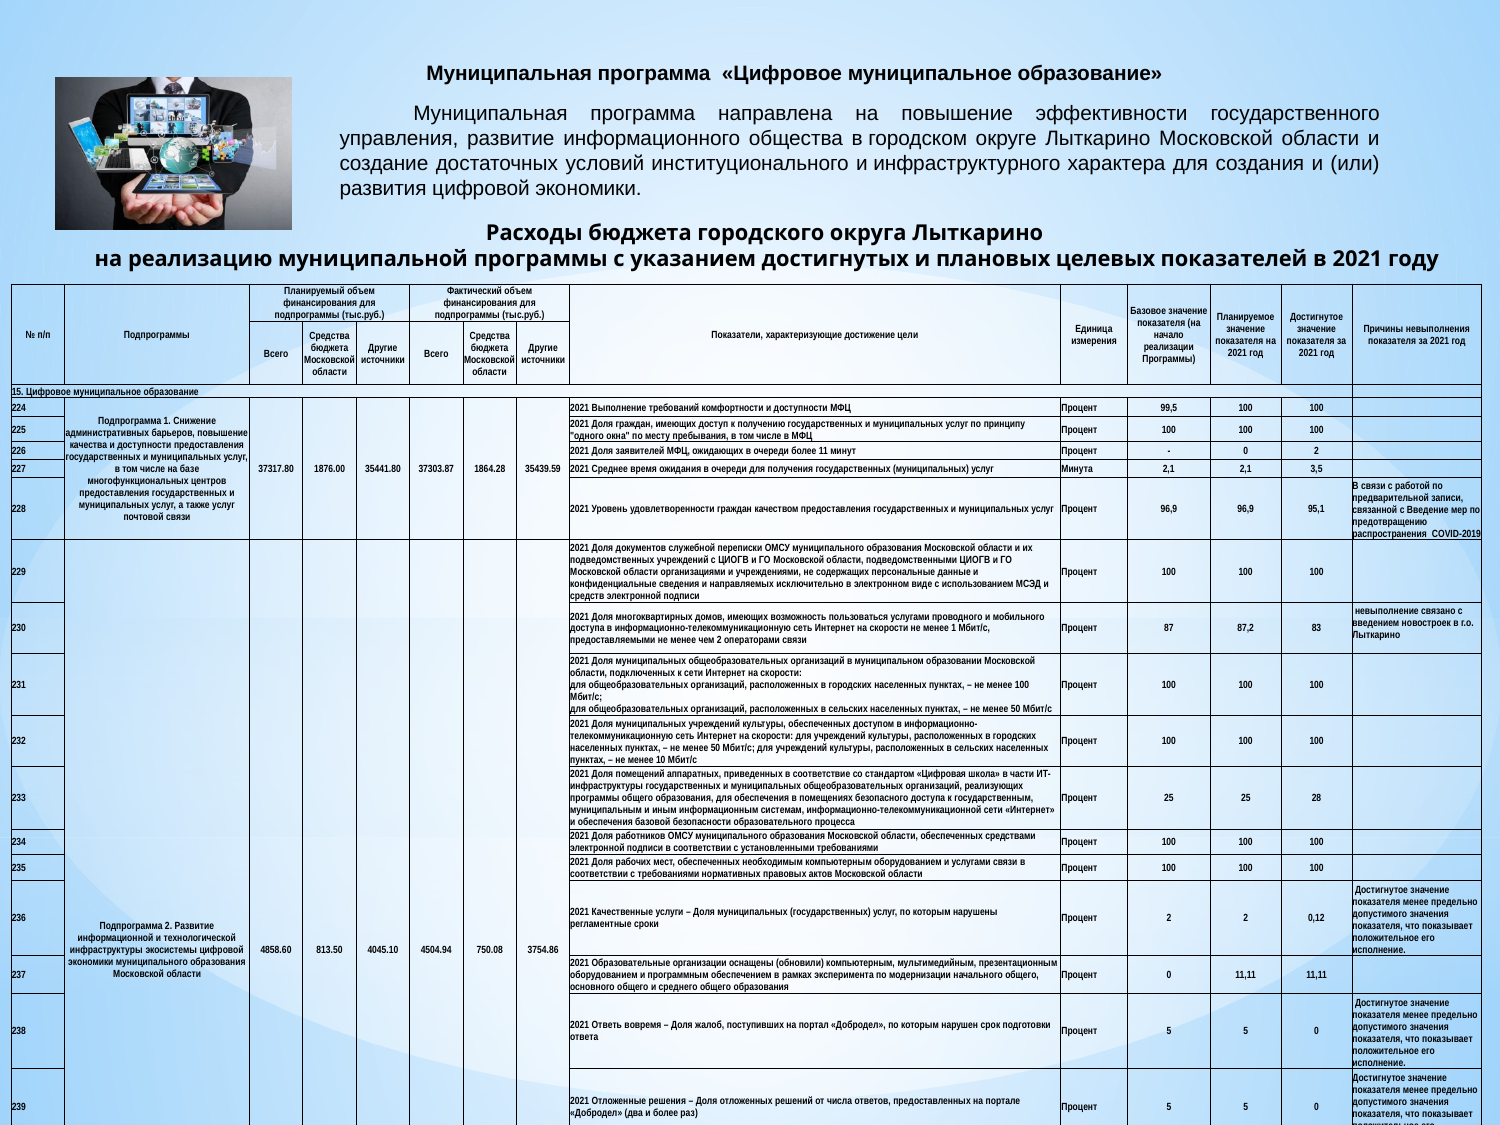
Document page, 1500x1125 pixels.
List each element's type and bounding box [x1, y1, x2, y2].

table_cell [1211, 654, 1281, 715]
table_cell [12, 767, 64, 829]
table_cell [1211, 398, 1281, 416]
table_cell [303, 540, 356, 1125]
table_cell [1061, 398, 1127, 416]
table_header [12, 285, 64, 384]
table_cell [570, 881, 1060, 955]
table_cell [464, 540, 516, 1125]
table_cell [1282, 956, 1352, 993]
table_cell [570, 855, 1060, 880]
table_cell [12, 385, 1352, 397]
table_cell [517, 398, 569, 539]
table_cell [12, 442, 64, 459]
table_cell [1353, 603, 1481, 653]
table_cell [12, 716, 64, 766]
table_cell [1061, 460, 1127, 477]
table_cell [1211, 540, 1281, 602]
table_cell [1128, 654, 1210, 715]
table_cell [357, 322, 409, 384]
table_cell [250, 398, 302, 539]
table_cell [303, 398, 356, 539]
table_cell [250, 322, 302, 384]
table_cell [1061, 716, 1127, 766]
table_cell [1353, 398, 1481, 416]
table_cell [570, 767, 1060, 829]
table_cell [570, 1069, 1060, 1125]
table_cell [12, 654, 64, 715]
table_cell [1211, 478, 1281, 539]
table_cell [1211, 994, 1281, 1068]
table_cell [1211, 855, 1281, 880]
table_header [1353, 285, 1481, 384]
table_cell [1282, 460, 1352, 477]
table_cell [1353, 855, 1481, 880]
table_cell [1282, 881, 1352, 955]
table_cell [1353, 540, 1481, 602]
table_cell [1282, 855, 1352, 880]
table_cell [1061, 540, 1127, 602]
table_cell [1353, 1069, 1481, 1125]
table_cell [1128, 1069, 1210, 1125]
table_cell [12, 478, 64, 539]
table_cell [1282, 994, 1352, 1068]
table_cell [1211, 603, 1281, 653]
table_cell [1211, 417, 1281, 441]
table_cell [1353, 442, 1481, 459]
table_cell [250, 540, 302, 1125]
table_cell [1211, 460, 1281, 477]
table_cell [12, 855, 64, 880]
table_cell [1061, 654, 1127, 715]
table_cell [1061, 417, 1127, 441]
table_cell [464, 398, 516, 539]
table_cell [1061, 881, 1127, 955]
table_cell [1353, 385, 1481, 397]
table_cell [570, 654, 1060, 715]
table_cell [12, 603, 64, 653]
table_cell [1282, 603, 1352, 653]
table_cell [1353, 460, 1481, 477]
table_cell [1128, 716, 1210, 766]
table_cell [570, 956, 1060, 993]
table_header [1061, 285, 1127, 384]
table_cell [1353, 881, 1481, 955]
table_cell [1061, 478, 1127, 539]
table_cell [570, 460, 1060, 477]
table_cell [570, 603, 1060, 653]
table_cell [12, 830, 64, 854]
table_cell [1128, 881, 1210, 955]
table_cell [12, 460, 64, 477]
table_cell [1353, 994, 1481, 1068]
table_cell [1061, 767, 1127, 829]
table_cell [1282, 830, 1352, 854]
table_cell [303, 322, 356, 384]
table_cell [517, 322, 569, 384]
table_cell [1128, 994, 1210, 1068]
table_cell [1353, 716, 1481, 766]
table_cell [464, 322, 516, 384]
table_cell [12, 956, 64, 993]
table_cell [12, 994, 64, 1068]
table_cell [410, 540, 463, 1125]
table_cell [1128, 767, 1210, 829]
table_header [410, 285, 569, 321]
table_header [250, 285, 409, 321]
picture [55, 76, 292, 230]
table_cell [12, 417, 64, 441]
table_cell [1128, 478, 1210, 539]
table_cell [570, 830, 1060, 854]
table_cell [1353, 767, 1481, 829]
table_cell [1211, 767, 1281, 829]
table_cell [1353, 478, 1481, 539]
table_cell [1282, 1069, 1352, 1125]
table_cell [1128, 956, 1210, 993]
table_cell [1128, 855, 1210, 880]
table_cell [1353, 956, 1481, 993]
table_cell [1211, 881, 1281, 955]
table_cell [1282, 767, 1352, 829]
table_cell [517, 540, 569, 1125]
table_cell [1211, 830, 1281, 854]
table_cell [357, 540, 409, 1125]
table_cell [12, 881, 64, 955]
table_cell [12, 398, 64, 416]
table_cell [570, 994, 1060, 1068]
table_cell [1128, 460, 1210, 477]
table_cell [1128, 417, 1210, 441]
table_cell [570, 540, 1060, 602]
table_cell [65, 398, 249, 539]
table_cell [1128, 830, 1210, 854]
table_cell [12, 540, 64, 602]
table_cell [1353, 417, 1481, 441]
table_cell [1211, 442, 1281, 459]
table_cell [1211, 1069, 1281, 1125]
table_cell [570, 442, 1060, 459]
table_header [1128, 285, 1210, 384]
table_cell [570, 417, 1060, 441]
table_cell [410, 322, 463, 384]
table_cell [570, 716, 1060, 766]
table_cell [1128, 442, 1210, 459]
table_cell [570, 478, 1060, 539]
table_cell [1282, 417, 1352, 441]
table_cell [1282, 716, 1352, 766]
table_header [570, 285, 1060, 384]
table_cell [1061, 956, 1127, 993]
table_cell [12, 1069, 64, 1125]
table_cell [1282, 654, 1352, 715]
table_cell [1061, 830, 1127, 854]
table_cell [410, 398, 463, 539]
table_cell [357, 398, 409, 539]
table_cell [1211, 716, 1281, 766]
table_cell [65, 540, 249, 1125]
table_cell [1282, 398, 1352, 416]
table_cell [1061, 855, 1127, 880]
table_cell [570, 398, 1060, 416]
table_cell [1282, 540, 1352, 602]
table_cell [1061, 603, 1127, 653]
table_cell [1061, 1069, 1127, 1125]
table_cell [1128, 603, 1210, 653]
table_cell [1353, 654, 1481, 715]
table_header [1282, 285, 1352, 384]
table_cell [1061, 994, 1127, 1068]
table_cell [1282, 478, 1352, 539]
table_header [65, 285, 249, 384]
table_cell [1282, 442, 1352, 459]
table_header [1211, 285, 1281, 384]
table_cell [1128, 540, 1210, 602]
table_cell [1128, 398, 1210, 416]
text_box [41, 51, 1495, 279]
table_cell [1211, 956, 1281, 993]
table_cell [1353, 830, 1481, 854]
table_cell [1061, 442, 1127, 459]
